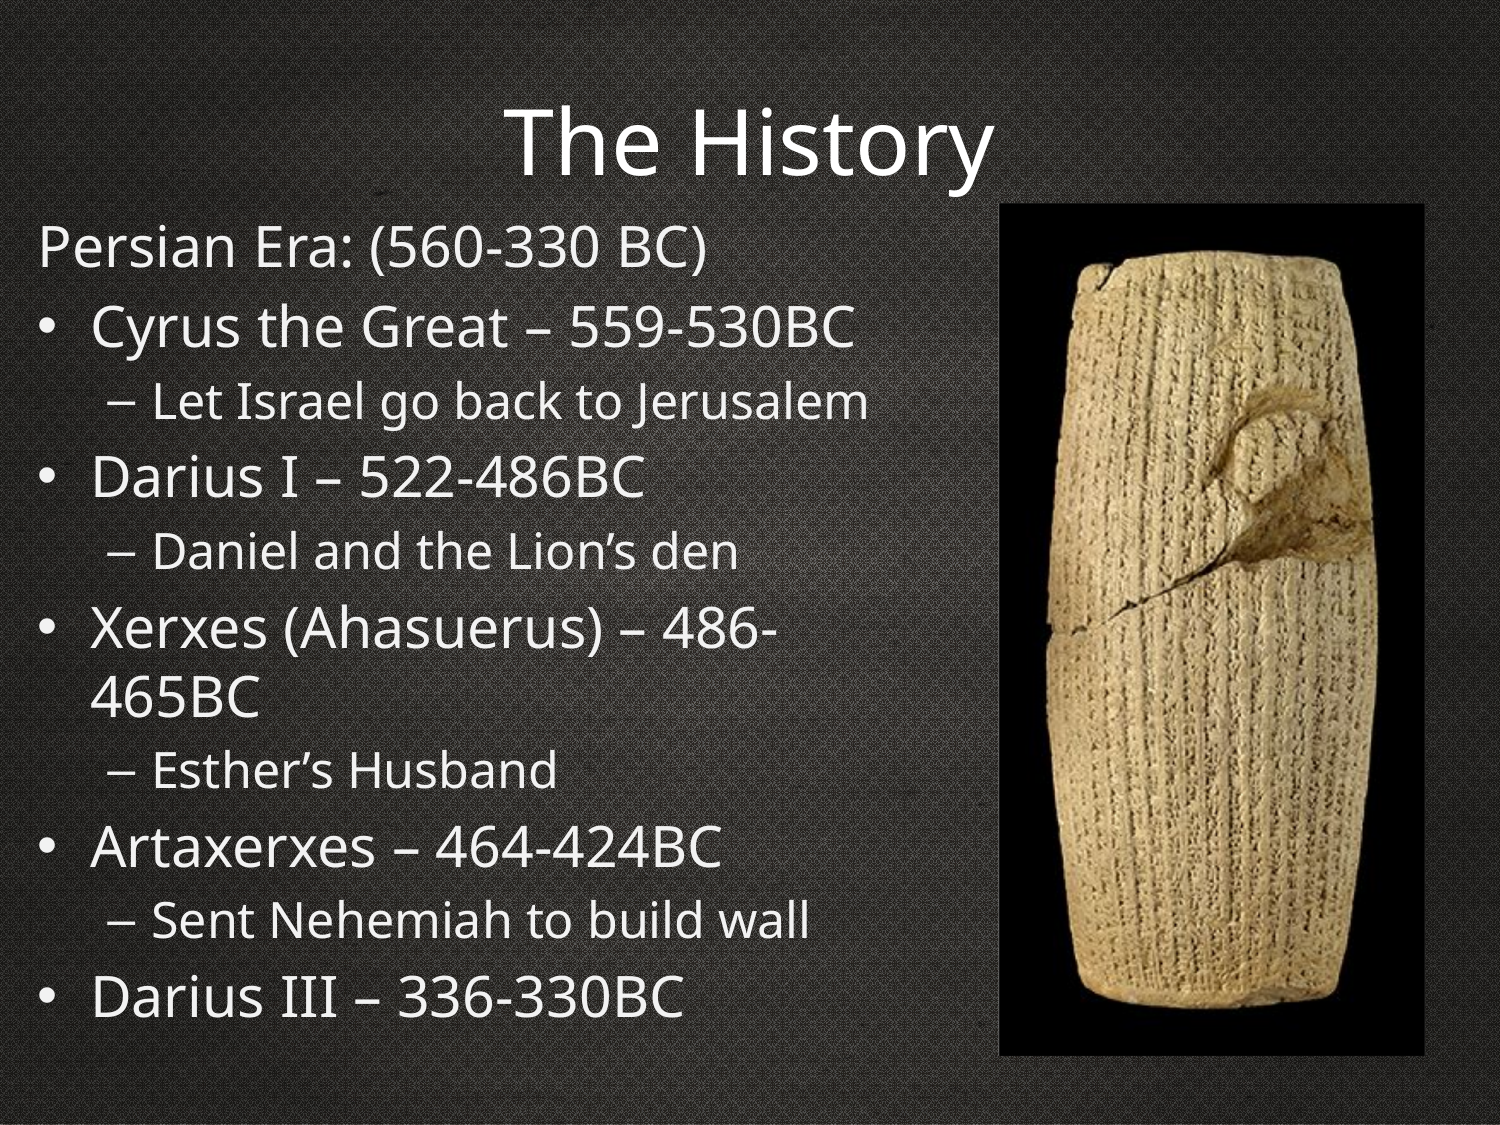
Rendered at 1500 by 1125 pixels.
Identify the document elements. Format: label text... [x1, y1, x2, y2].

picture [0, 0, 1500, 1125]
title The History [75, 45, 1425, 233]
list Persian Era: (560-330 BC) Cyrus the Great – 559-530BC Let Israel go back to Jerusalem Darius I – 522-486BC Daniel and the Lion’s den Xerxes (Ahasuerus) – 486-465BC Esther’s Husband Artaxerxes – 464-424BC Sent Nehemiah to build wall Darius III – 336-330BC [22, 202, 938, 1047]
